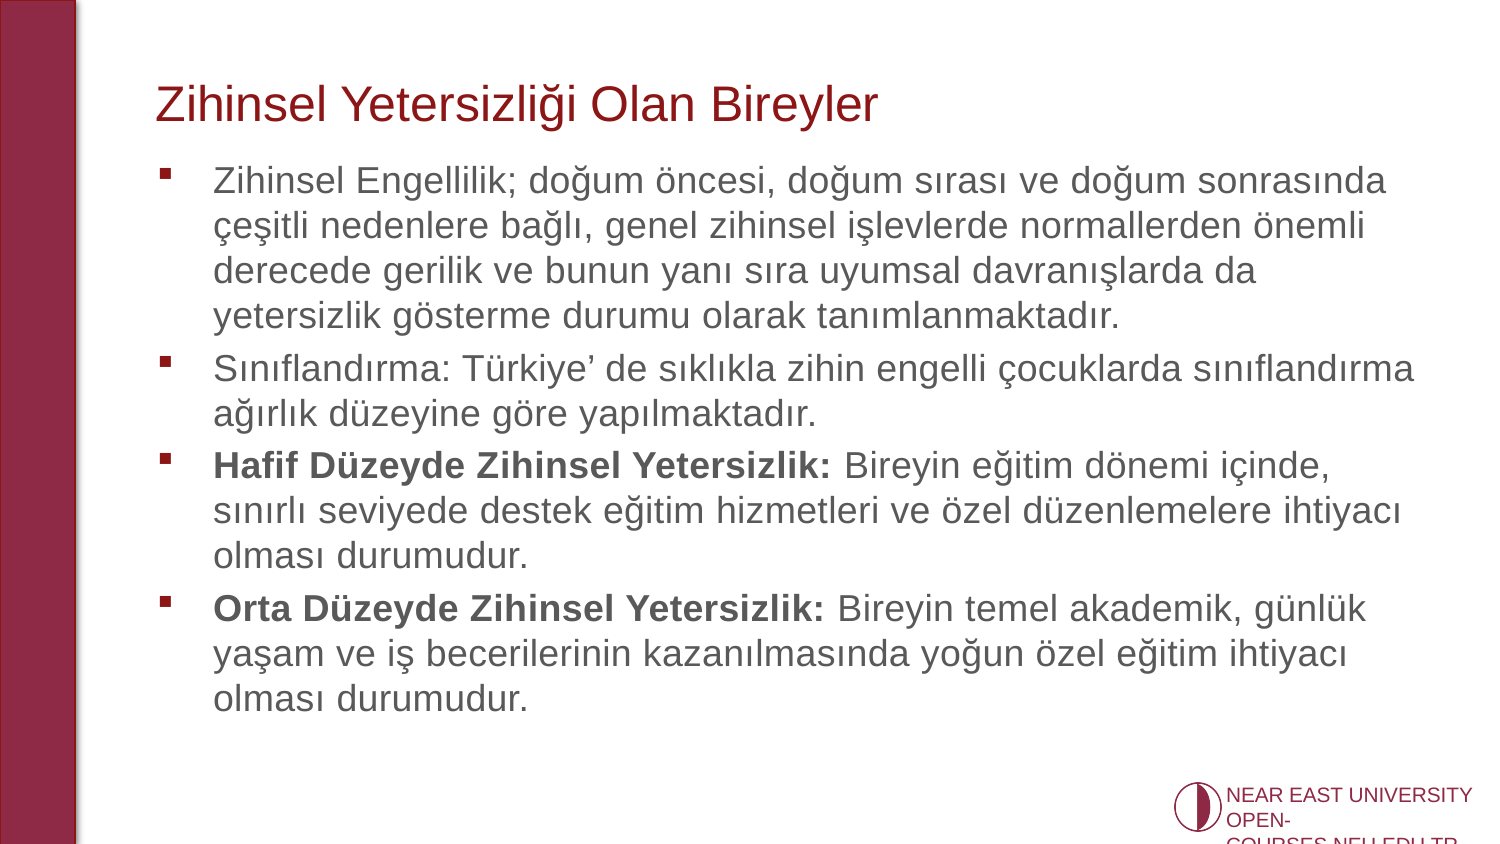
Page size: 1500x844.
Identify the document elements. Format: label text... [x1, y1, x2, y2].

list Zihinsel Engellilik; doğum öncesi, doğum sırası ve doğum sonrasında çeşitli nedenlere bağlı, genel zihinsel işlevlerde normallerden önemli derecede gerilik ve bunun yanı sıra uyumsal davranışlarda da yetersizlik gösterme durumu olarak tanımlanmaktadır. Sınıflandırma: Türkiye’ de sıklıkla zihin engelli çocuklarda sınıflandırma ağırlık düzeyine göre yapılmaktadır. Hafif Düzeyde Zihinsel Yetersizlik: Bireyin eğitim dönemi içinde, sınırlı seviyede destek eğitim hizmetleri ve özel düzenlemelere ihtiyacı olması durumudur. Orta Düzeyde Zihinsel Yetersizlik: Bireyin temel akademik, günlük yaşam ve iş becerilerinin kazanılmasında yoğun özel eğitim ihtiyacı olması durumudur. [156, 149, 1421, 766]
picture [1174, 782, 1222, 832]
title Zihinsel Yetersizliği Olan Bireyler [155, 58, 1420, 140]
